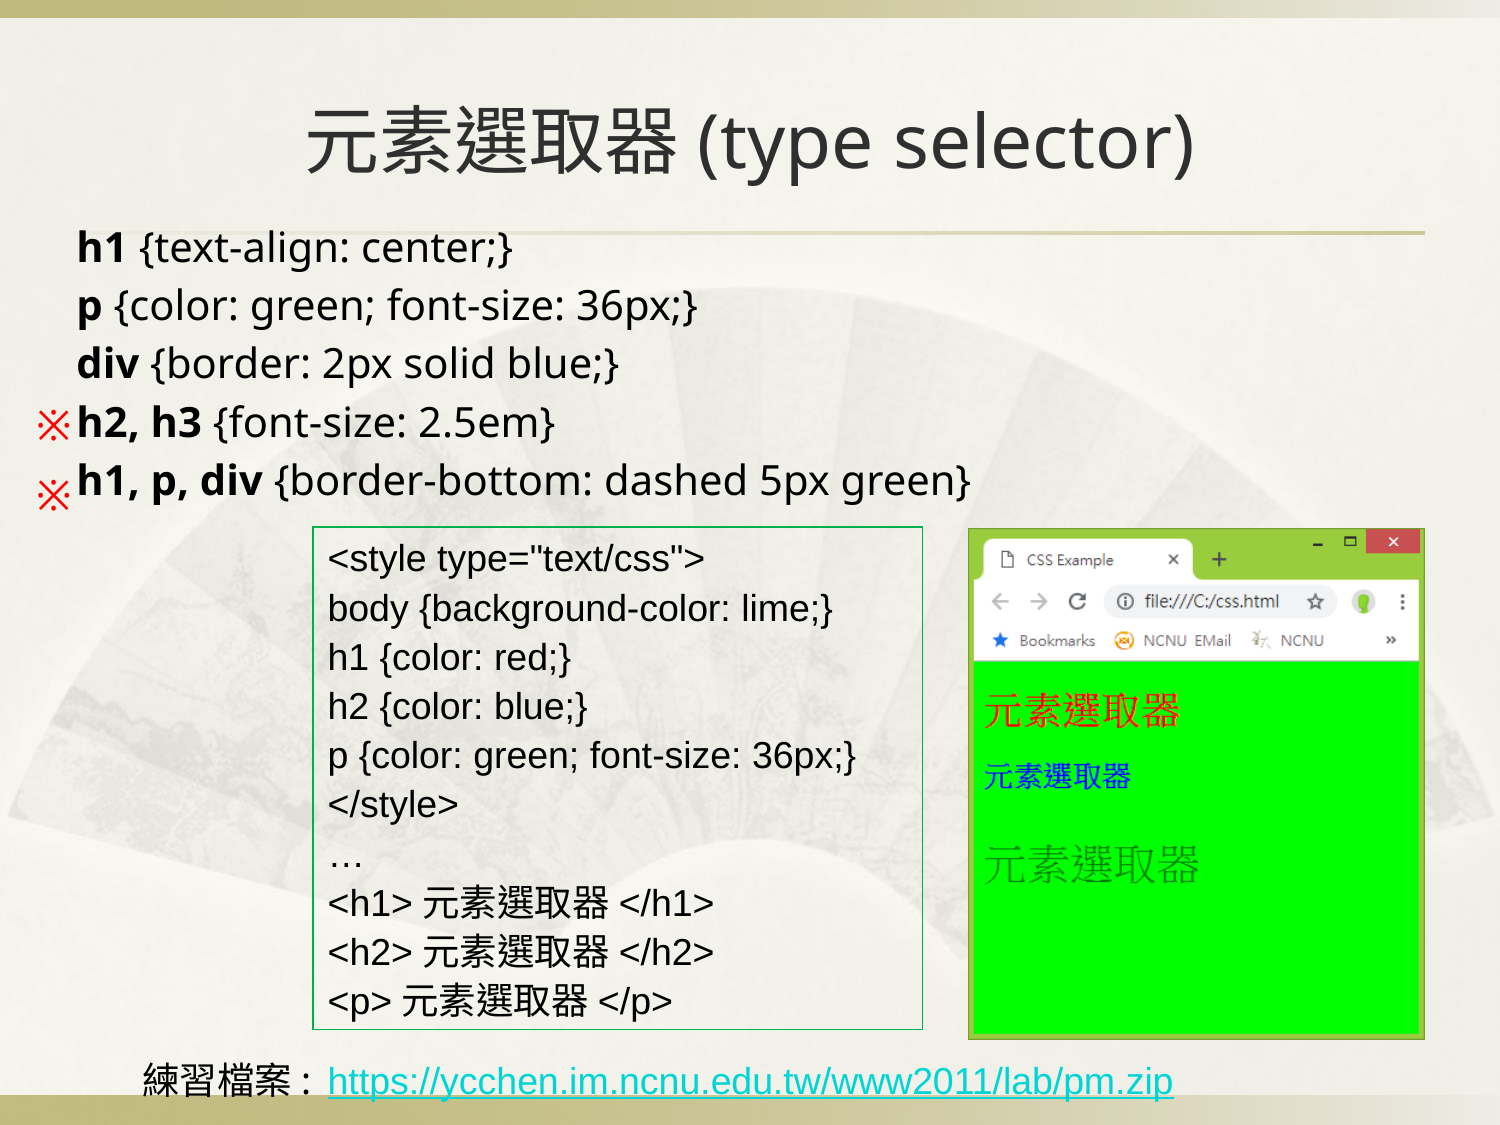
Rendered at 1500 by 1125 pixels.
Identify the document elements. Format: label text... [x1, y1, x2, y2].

title 元素選取器(type selector) [75, 45, 1425, 233]
list h1 {text-align: center;} p {color: green; font-size: 36px;} div {border: 2px solid blue;} h2, h3 {font-size: 2.5em} h1, p, div {border-bottom: dashed 5px green} [17, 213, 1333, 635]
text_box ※ [21, 461, 87, 527]
text_box ※ [21, 391, 87, 456]
text_box https://ycchen.im.ncnu.edu.tw/www2011/lab/pm.zip [326, 1049, 1388, 1110]
text_box 練習檔案: [127, 1049, 326, 1110]
text_box <style type="text/css"> body {background-color: lime;} h1 {color: red;} h2 {color: blue;} p {color: green; font-size: 36px;} </style> … <h1>元素選取器</h1> <h2>元素選取器</h2> <p>元素選取器</p> [312, 527, 923, 1030]
picture [0, 18, 1500, 1095]
